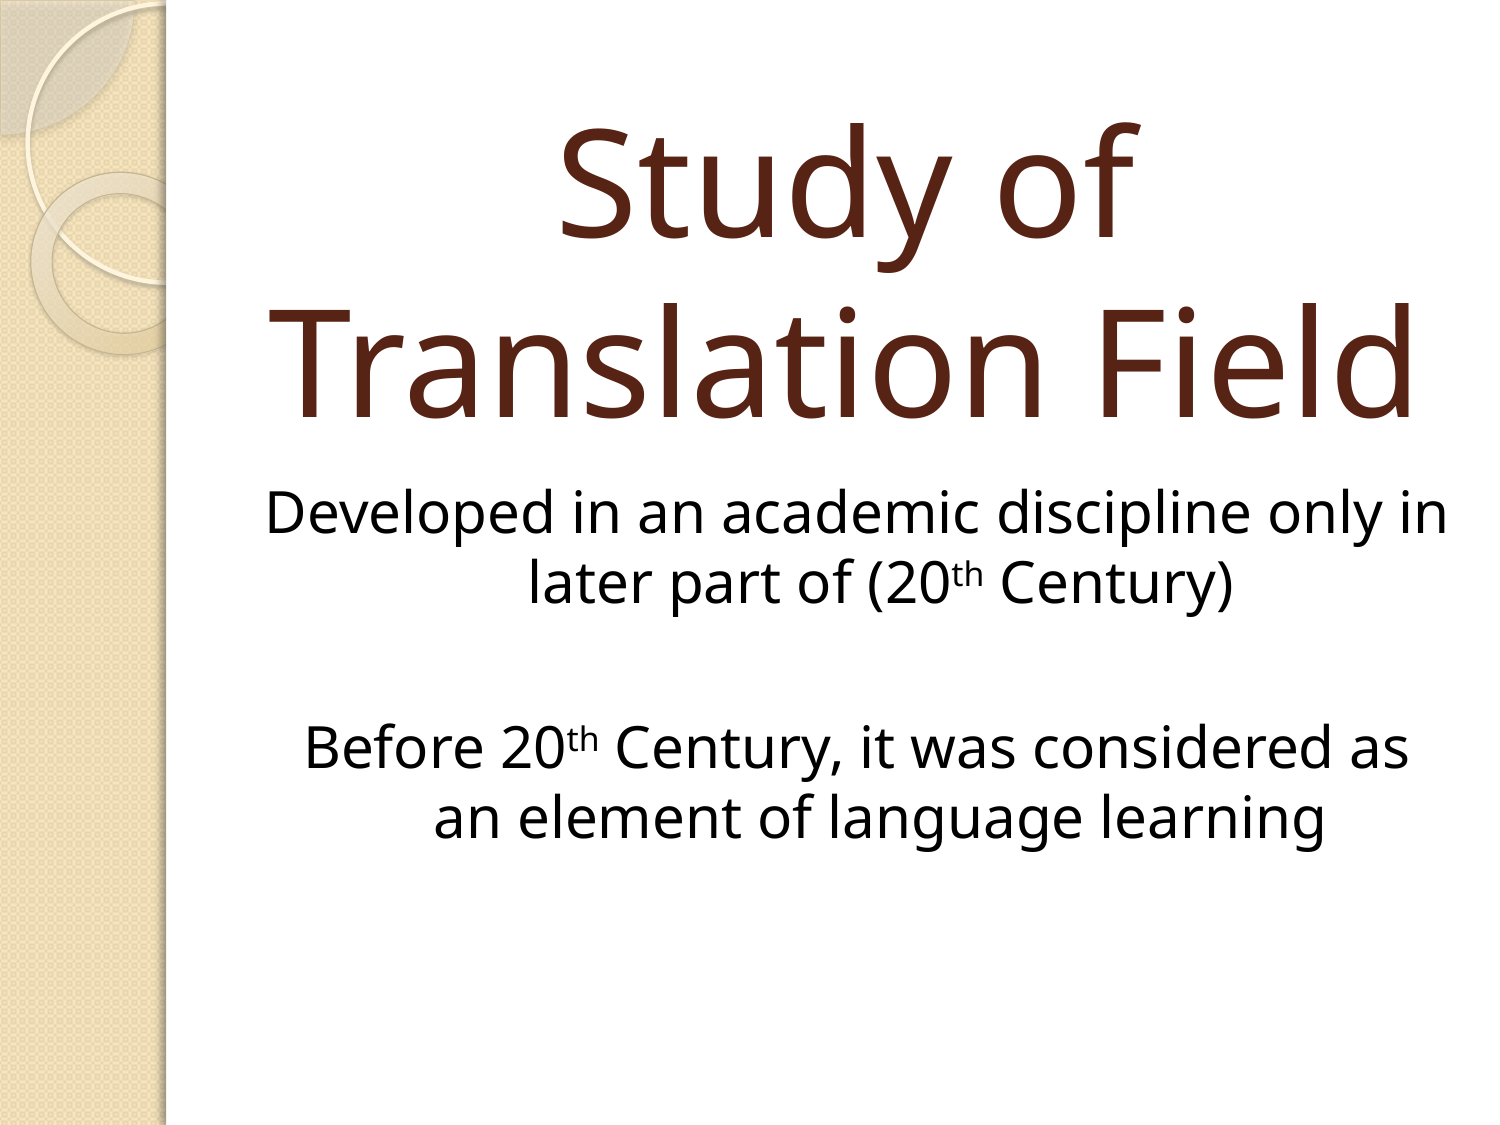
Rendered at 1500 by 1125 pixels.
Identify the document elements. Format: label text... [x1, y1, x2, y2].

title Study of Translation Field [230, 174, 1461, 362]
list Developed in an academic discipline only in later part of (20th Century) Before 20th Century, it was considered as an element of language learning [235, 468, 1466, 1025]
